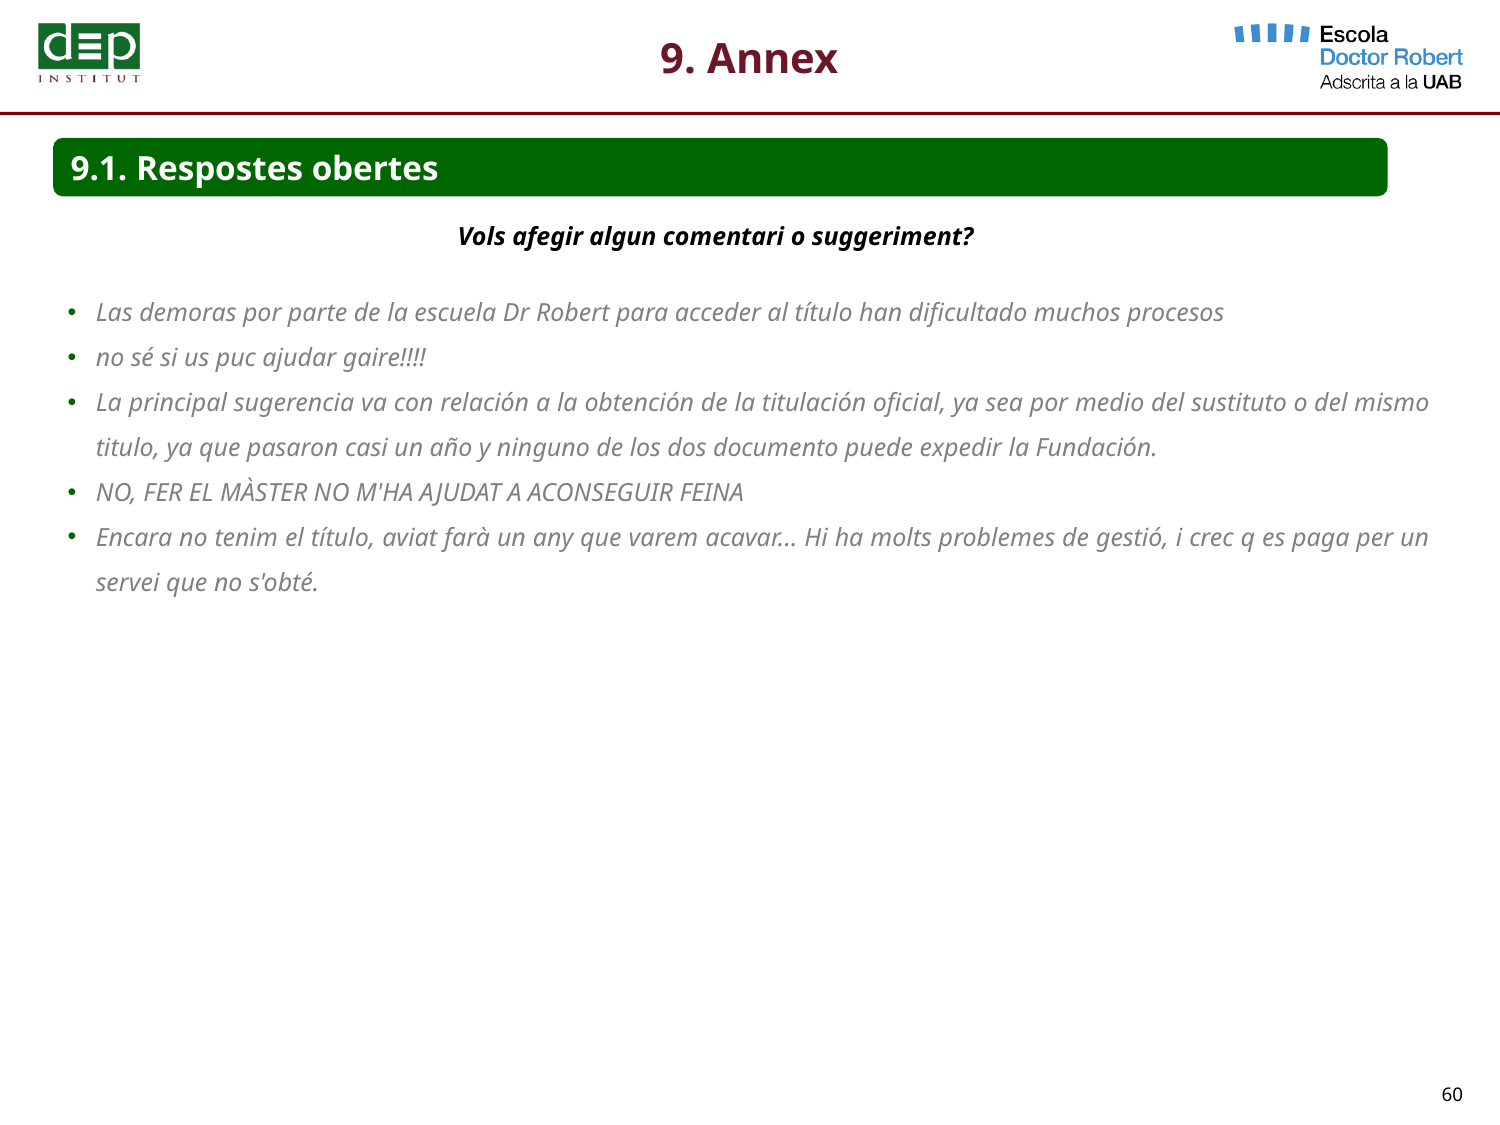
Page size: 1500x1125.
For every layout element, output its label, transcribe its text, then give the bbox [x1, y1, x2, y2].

text_box 9. Annex [0, 0, 1500, 114]
text_box 60 [1127, 1074, 1478, 1106]
text_box 9.1. Respostes obertes [50, 135, 1390, 199]
text_box Vols afegir algun comentari o suggeriment? [442, 212, 1339, 258]
text_box Las demoras por parte de la escuela Dr Robert para acceder al título han dificultado muchos procesos no sé si us puc ajudar gaire!!!! La principal sugerencia va con relación a la obtención de la titulación oficial, ya sea por medio del sustituto o del mismo titulo, ya que pasaron casi un año y ninguno de los dos documento puede expedir la Fundación. NO, FER EL MÀSTER NO M'HA AJUDAT A ACONSEGUIR FEINA Encara no tenim el título, aviat farà un any que varem acavar... Hi ha molts problemes de gestió, i crec q es paga per un servei que no s'obté. [52, 274, 1447, 1076]
